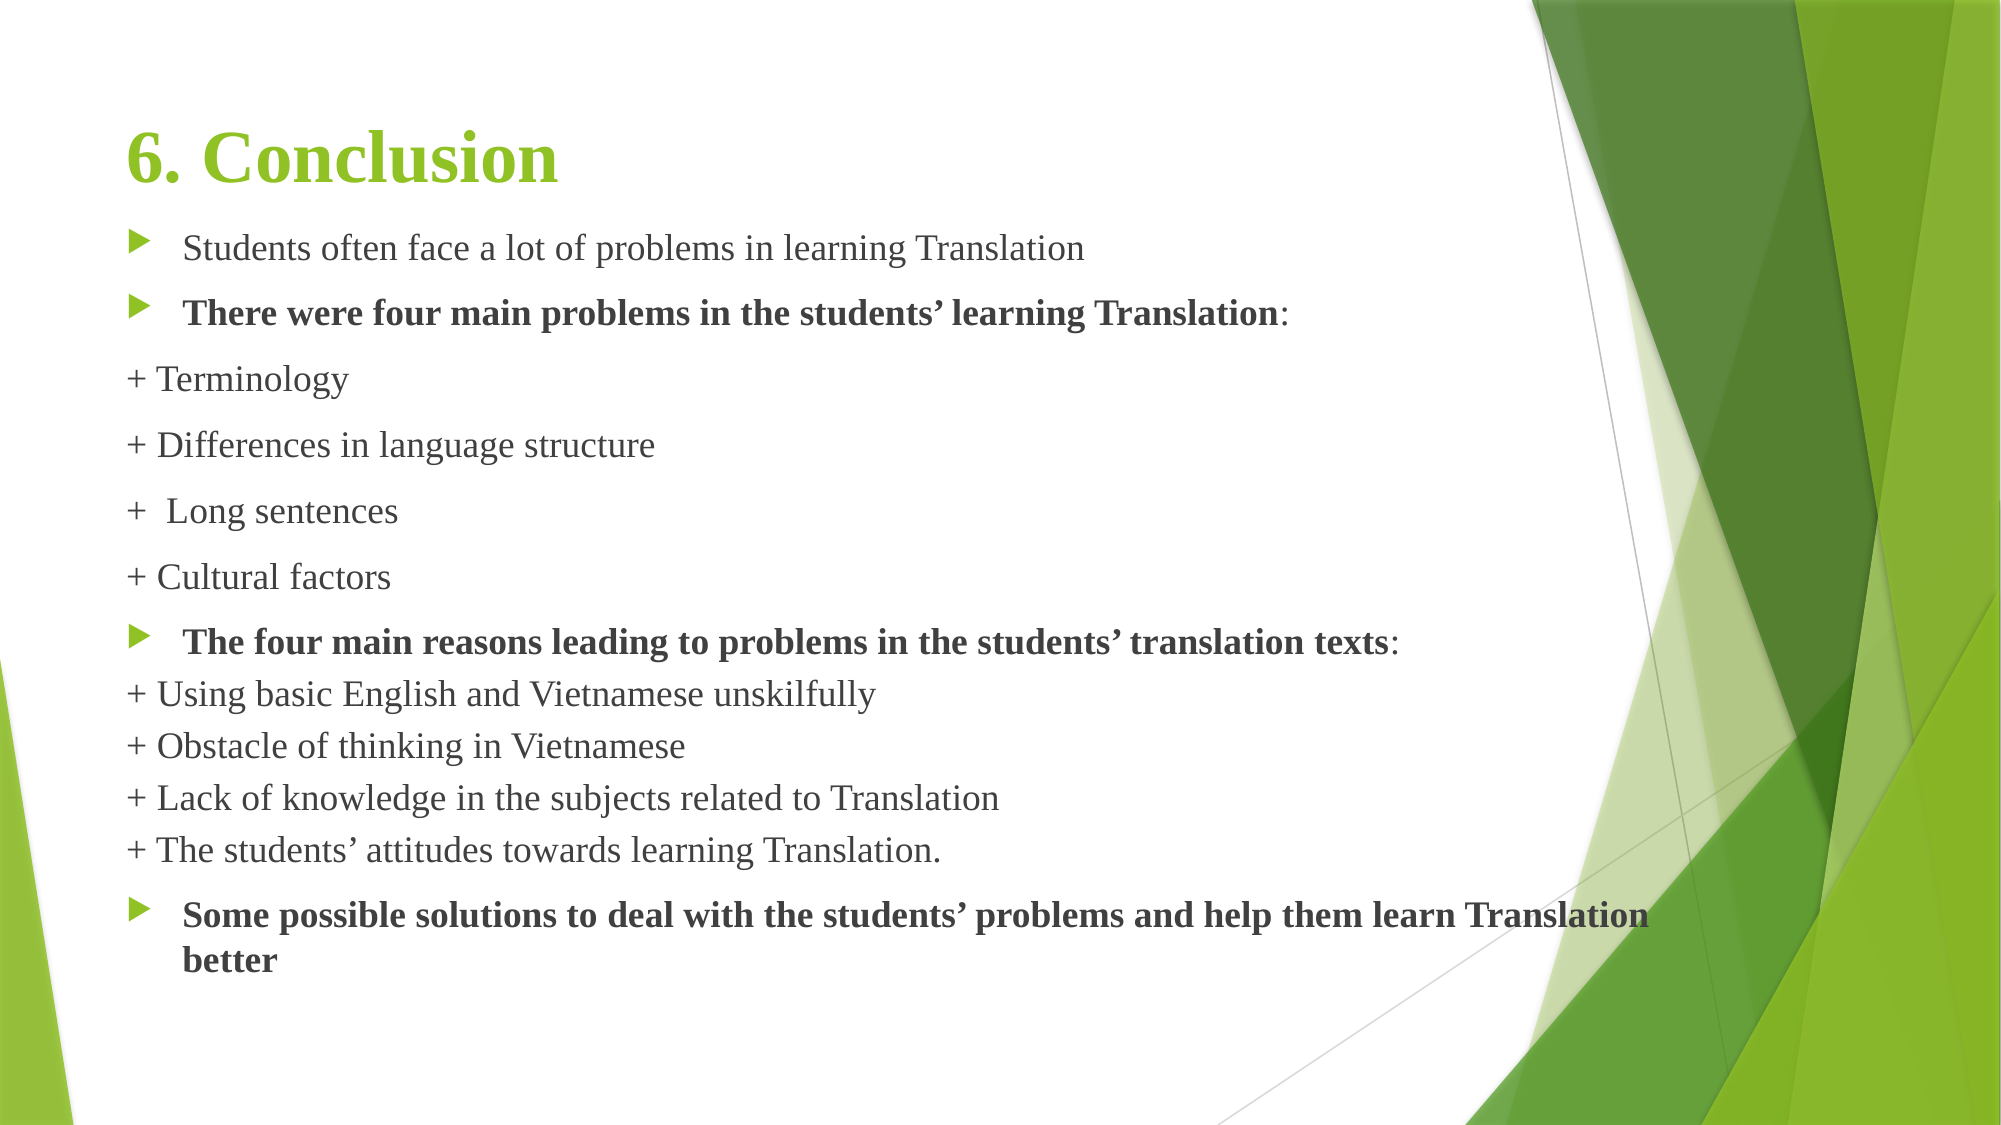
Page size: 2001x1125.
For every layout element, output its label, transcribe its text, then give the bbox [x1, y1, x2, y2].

title 6. Conclusion [111, 99, 1522, 215]
list Students often face a lot of problems in learning Translation There were four main problems in the students’ learning Translation: + Terminology + Differences in language structure + Long sentences + Cultural factors The four main reasons leading to problems in the students’ translation texts: + Using basic English and Vietnamese unskilfully + Obstacle of thinking in Vietnamese + Lack of knowledge in the subjects related to Translation + The students’ attitudes towards learning Translation. Some possible solutions to deal with the students’ problems and help them learn Translation better [111, 215, 1674, 992]
